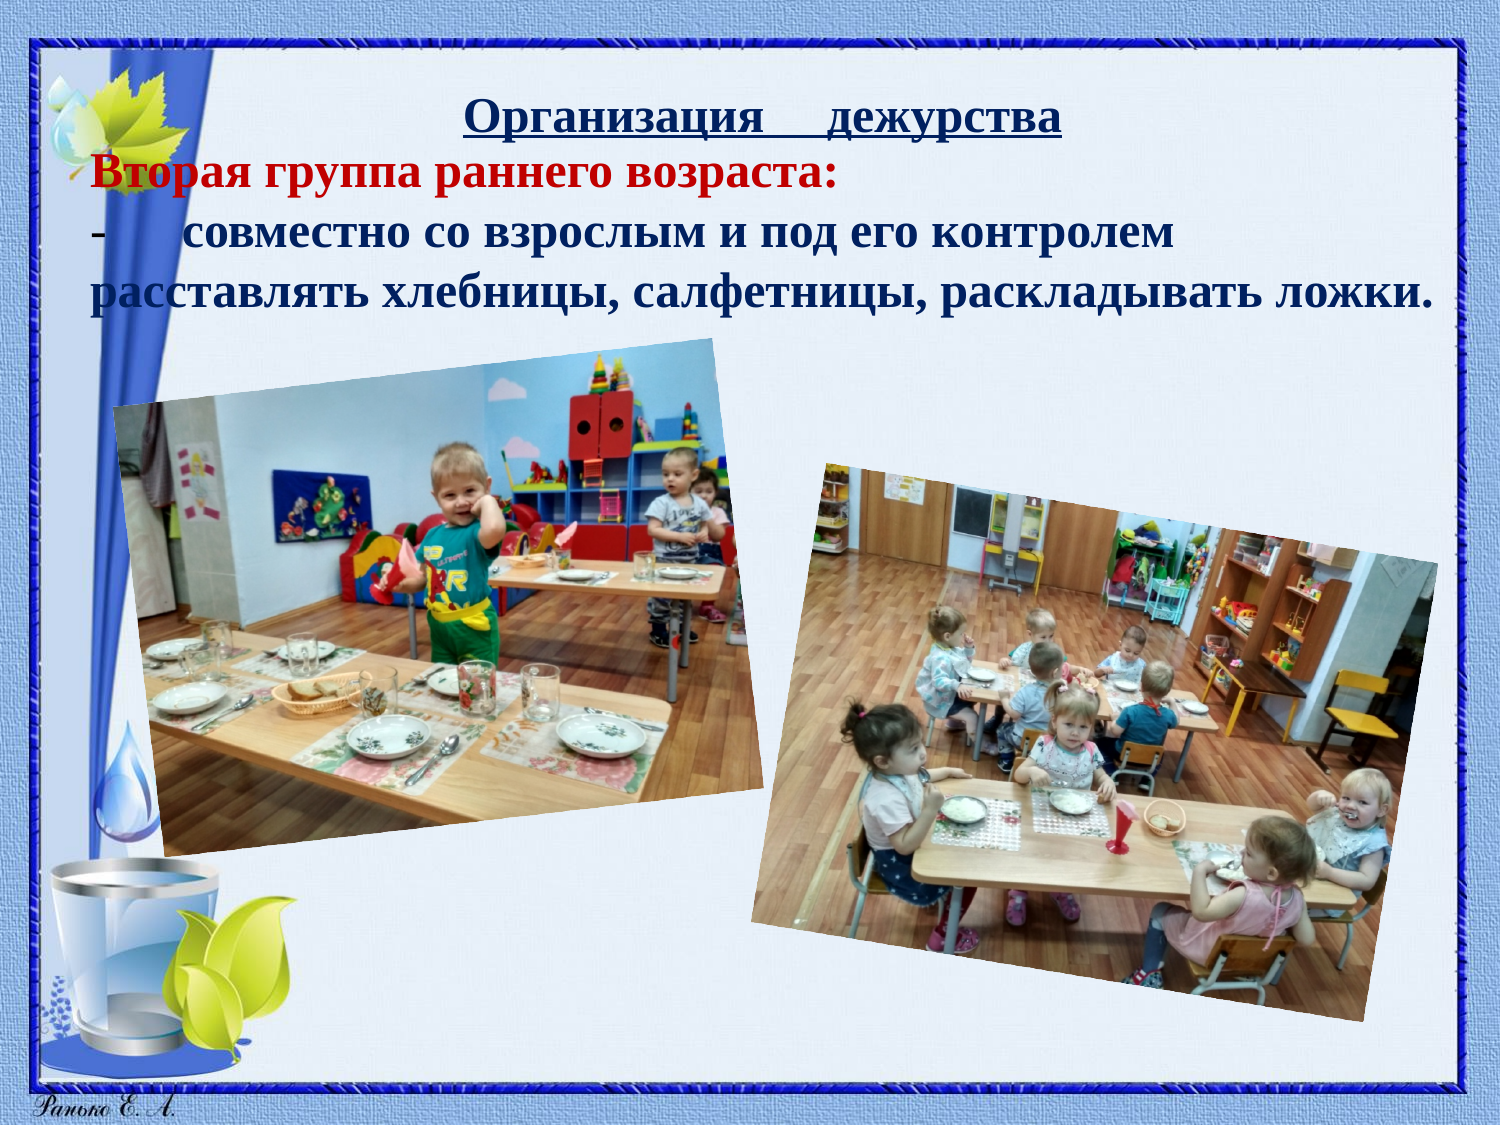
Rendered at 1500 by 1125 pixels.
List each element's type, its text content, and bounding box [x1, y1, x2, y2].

text_box Организация дежурства [412, 74, 1113, 150]
picture [0, 0, 1500, 1125]
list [783, 509, 1404, 975]
title Вторая группа раннего возраста: - совместно со взрослым и под его контролем расставлять хлебницы, салфетницы, раскладывать ложки. [75, 112, 1463, 363]
